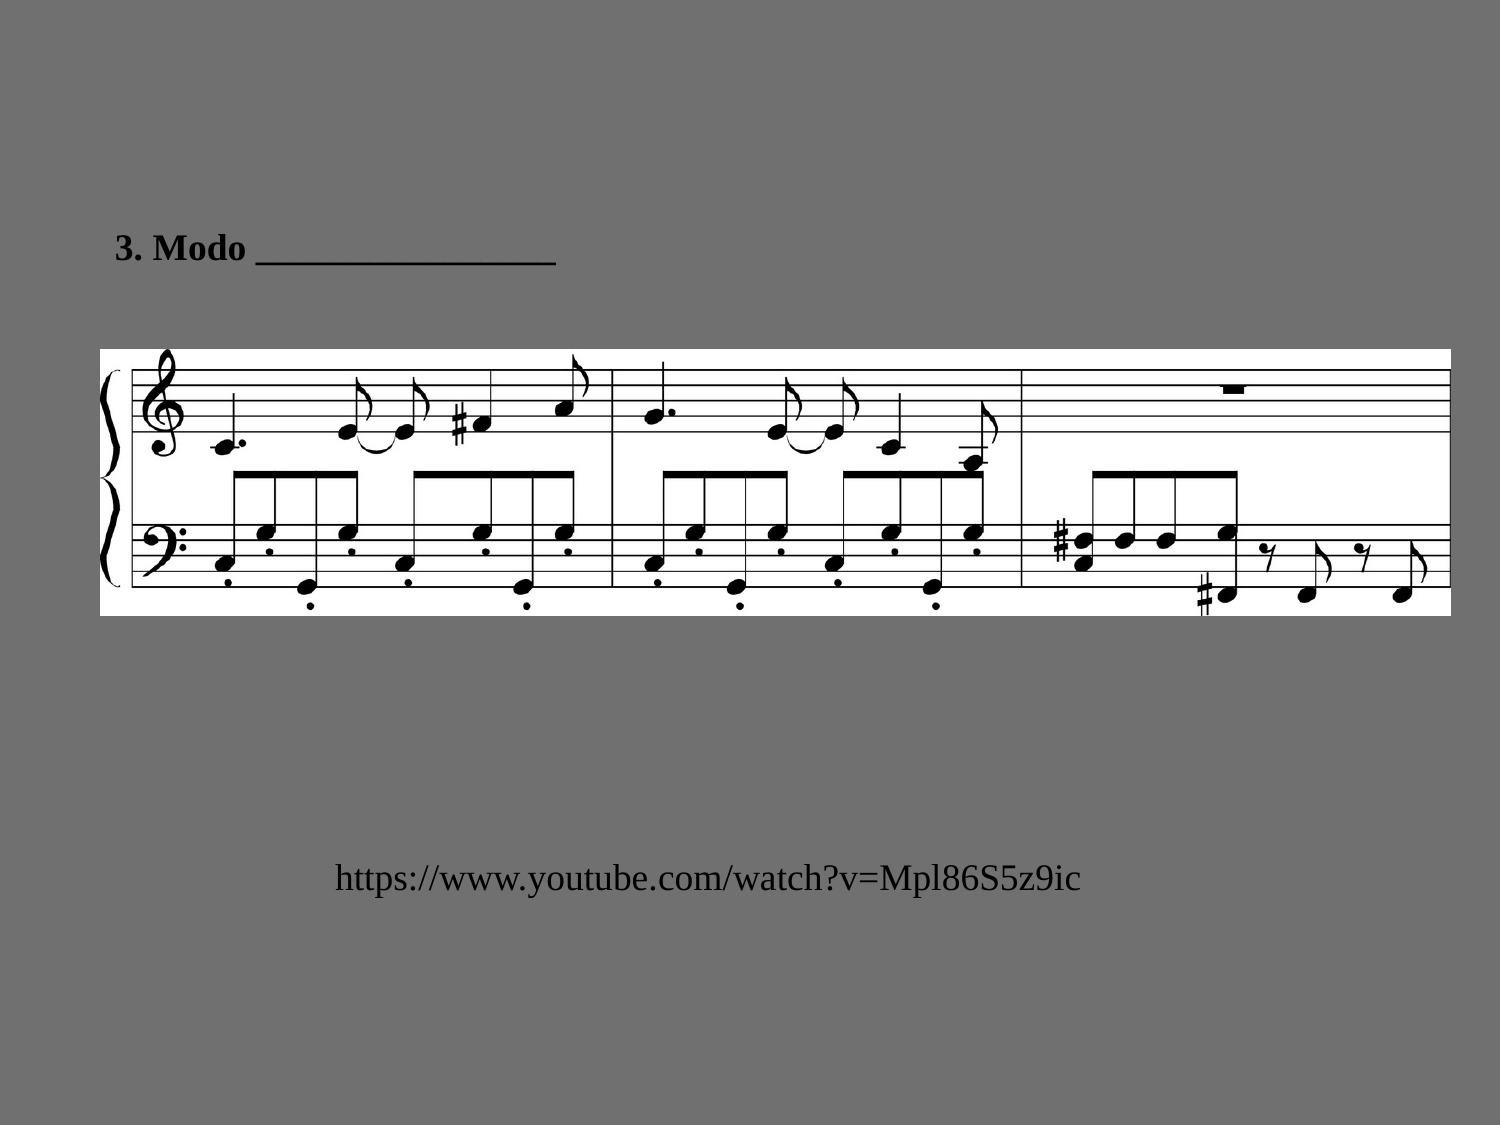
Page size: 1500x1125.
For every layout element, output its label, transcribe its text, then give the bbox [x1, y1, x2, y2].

picture [100, 349, 1451, 616]
text_box 3. Modo ________________ [100, 125, 1282, 276]
text_box https://www.youtube.com/watch?v=Mpl86S5z9ic [100, 845, 1317, 906]
